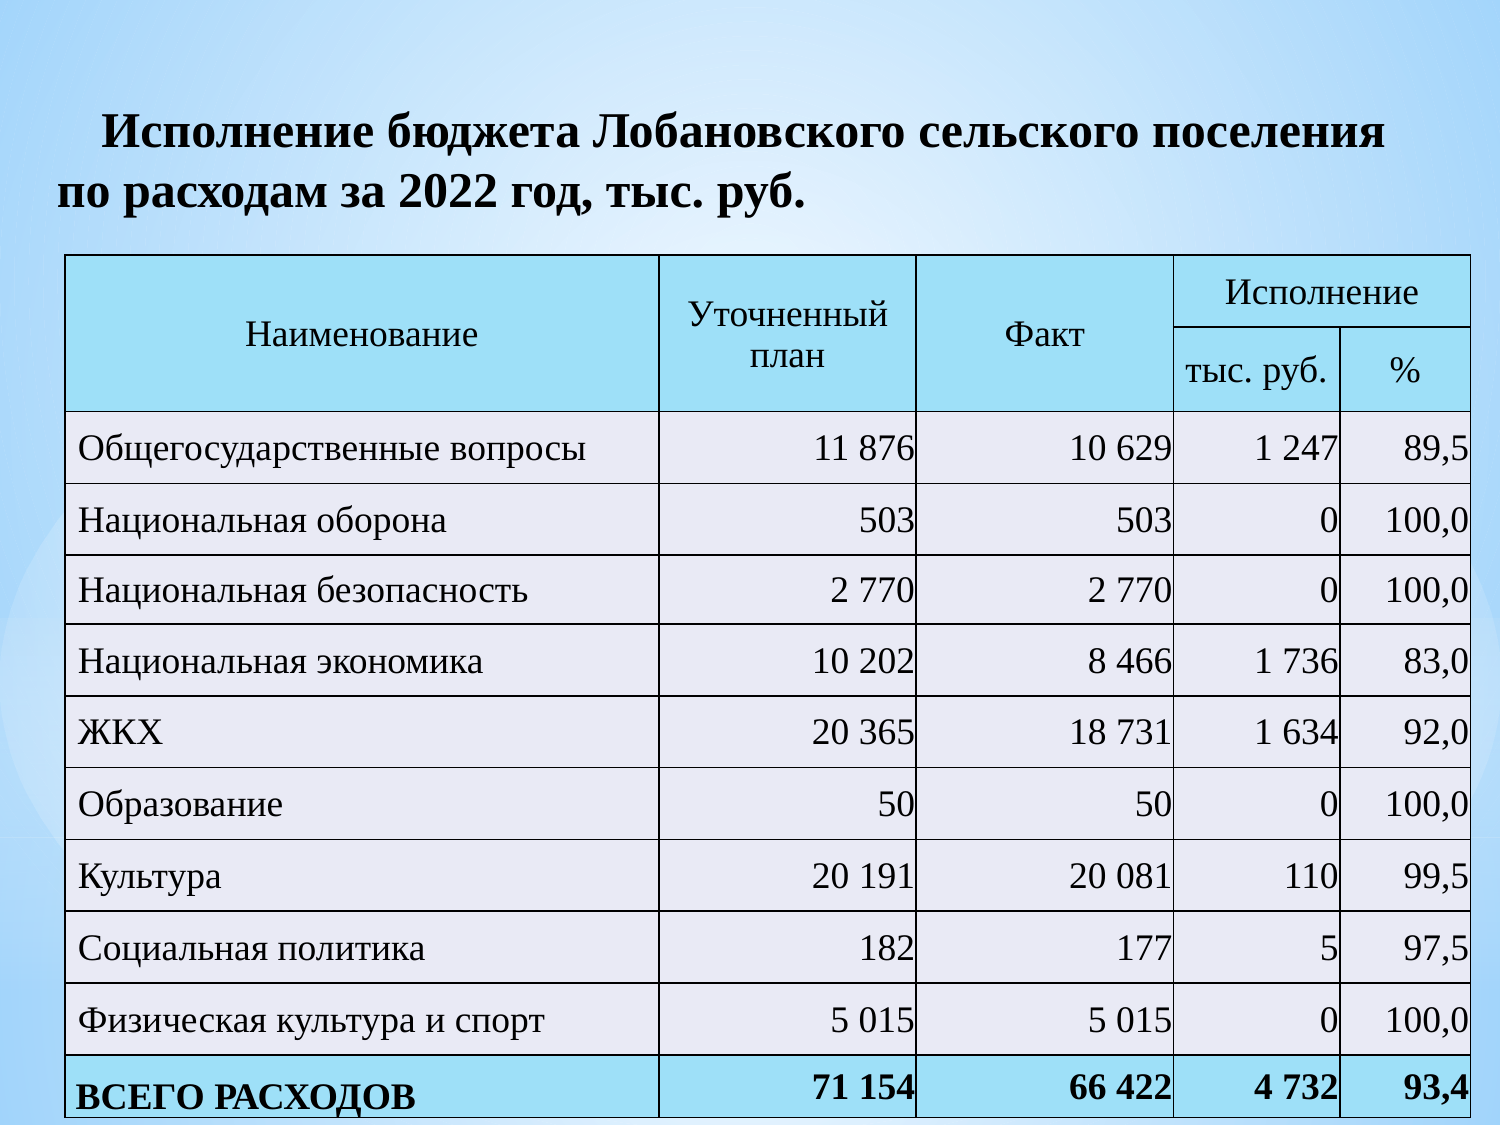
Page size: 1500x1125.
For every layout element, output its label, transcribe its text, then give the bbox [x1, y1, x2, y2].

table_cell 99,5 [1341, 840, 1470, 910]
table_cell 503 [917, 484, 1173, 554]
table_cell 20 365 [660, 697, 915, 767]
table_cell 83,0 [1341, 625, 1470, 695]
table_cell 93,4 [1341, 1056, 1470, 1117]
table_cell 0 [1174, 484, 1339, 554]
table_cell 50 [917, 768, 1173, 839]
table_cell 20 081 [917, 840, 1173, 910]
table_header Исполнение [1174, 256, 1470, 326]
table_cell % [1341, 328, 1470, 411]
table_cell 97,5 [1341, 912, 1470, 982]
table_cell 0 [1174, 768, 1339, 839]
table_cell 177 [917, 912, 1173, 982]
table_cell Физическая культура и спорт [66, 984, 658, 1054]
table_cell 8 466 [917, 625, 1173, 695]
table_cell 5 015 [917, 984, 1173, 1054]
table_cell 0 [1174, 556, 1339, 623]
table_header Наименование [66, 256, 658, 411]
table_cell 11 876 [660, 412, 915, 483]
title Исполнение бюджета Лобановского сельского поселения по расходам за 2022 год, тыс. руб. [41, 90, 1459, 197]
table_cell 10 629 [917, 412, 1173, 483]
table_cell 100,0 [1341, 556, 1470, 623]
table_cell 100,0 [1341, 984, 1470, 1054]
table_cell 1 736 [1174, 625, 1339, 695]
table_cell 4 732 [1174, 1056, 1339, 1117]
table_cell 100,0 [1341, 768, 1470, 839]
table_cell 0 [1174, 984, 1339, 1054]
table_cell Образование [66, 768, 658, 839]
table_cell 182 [660, 912, 915, 982]
table_header Уточненный план [660, 256, 915, 411]
table_cell Социальная политика [66, 912, 658, 982]
table_cell 89,5 [1341, 412, 1470, 483]
table_cell 18 731 [917, 697, 1173, 767]
table_cell Национальная оборона [66, 484, 658, 554]
table_cell 92,0 [1341, 697, 1470, 767]
table_cell 71 154 [660, 1056, 915, 1117]
table_cell 66 422 [917, 1056, 1173, 1117]
table_cell Национальная экономика [66, 625, 658, 695]
table_cell Национальная безопасность [66, 556, 658, 623]
table_cell ЖКХ [66, 697, 658, 767]
table_cell Культура [66, 840, 658, 910]
table_cell 503 [660, 484, 915, 554]
table_cell ВСЕГО РАСХОДОВ [66, 1056, 658, 1117]
table_cell 20 191 [660, 840, 915, 910]
table_cell 5 015 [660, 984, 915, 1054]
table_cell 1 247 [1174, 412, 1339, 483]
table_cell 10 202 [660, 625, 915, 695]
table_cell 2 770 [660, 556, 915, 623]
table_cell Общегосударственные вопросы [66, 412, 658, 483]
table_cell 110 [1174, 840, 1339, 910]
table_cell 2 770 [917, 556, 1173, 623]
table_cell 5 [1174, 912, 1339, 982]
table_header Факт [917, 256, 1173, 411]
table_cell тыс. руб. [1174, 328, 1339, 411]
table_cell 1 634 [1174, 697, 1339, 767]
table_cell 50 [660, 768, 915, 839]
table_cell 100,0 [1341, 484, 1470, 554]
